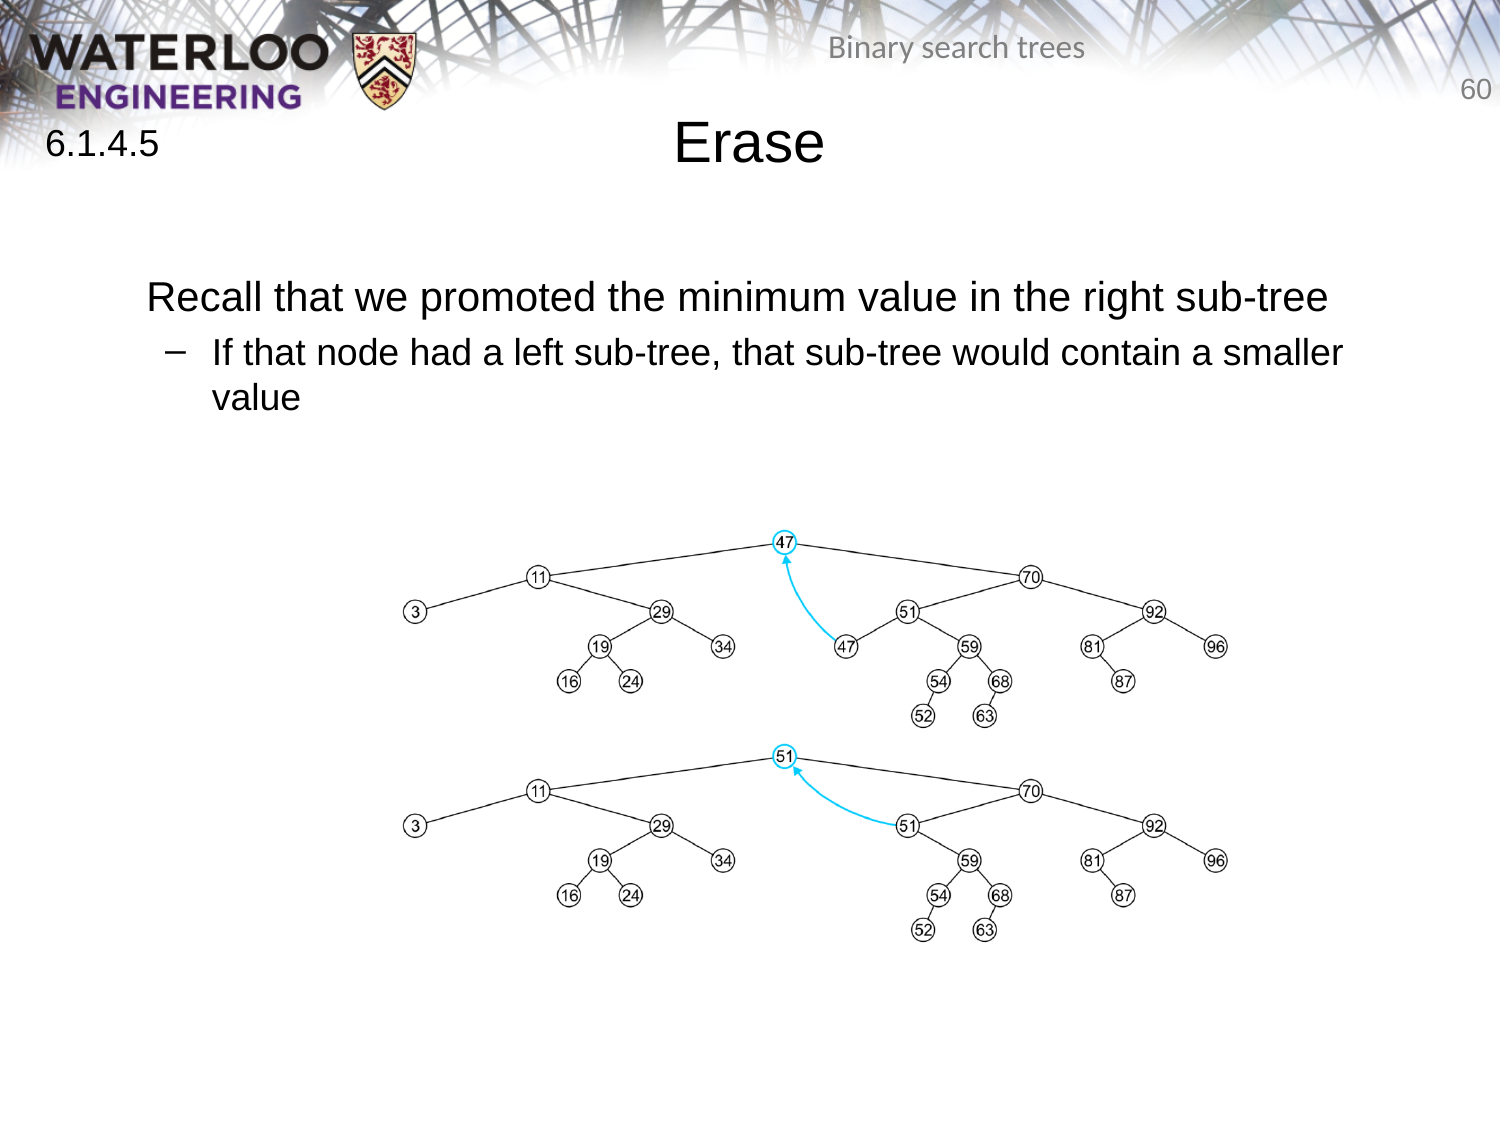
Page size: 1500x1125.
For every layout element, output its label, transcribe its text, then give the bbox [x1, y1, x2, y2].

text_box 6.1.4.5 [30, 111, 175, 172]
title Erase [74, 44, 1426, 233]
list Recall that we promoted the minimum value in the right sub-tree If that node had a left sub-tree, that sub-tree would contain a smaller value [74, 262, 1426, 1006]
picture [0, 0, 1500, 1125]
